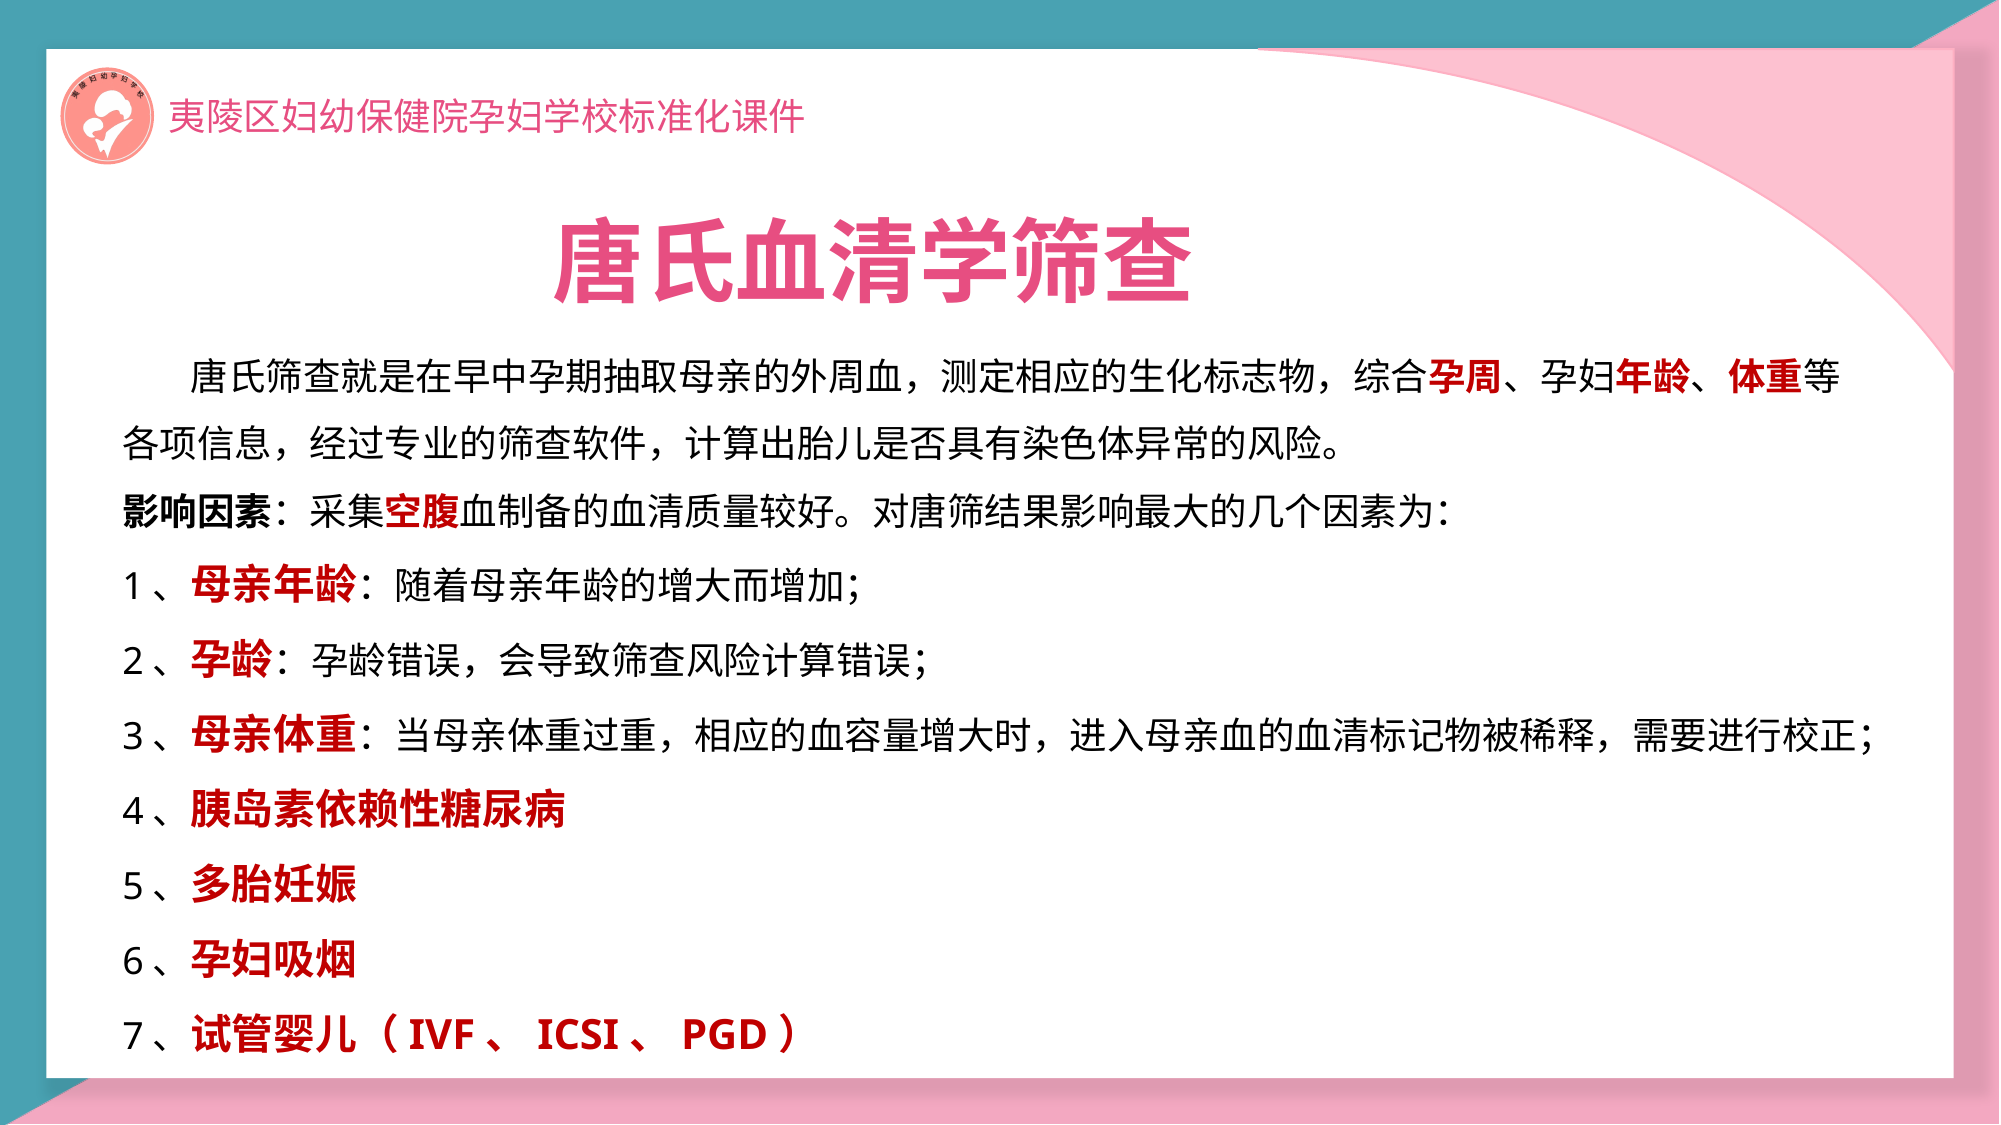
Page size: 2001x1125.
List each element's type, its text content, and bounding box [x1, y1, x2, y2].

text_box 唐氏筛查就是在早中孕期抽取母亲的外周血，测定相应的生化标志物，综合孕周、孕妇年龄、体重等各项信息，经过专业的筛查软件，计算出胎儿是否具有染色体异常的风险。 影响因素：采集空腹血制备的血清质量较好。对唐筛结果影响最大的几个因素为： 1、母亲年龄：随着母亲年龄的增大而增加； 2、孕龄：孕龄错误，会导致筛查风险计算错误； 3、母亲体重：当母亲体重过重，相应的血容量增大时，进入母亲血的血清标记物被稀释，需要进行校正； 4、胰岛素依赖性糖尿病 5、多胎妊娠 6、孕妇吸烟 7、试管婴儿（IVF、ICSI、PGD） [107, 322, 1893, 1066]
text_box 唐氏血清学筛查 [474, 196, 1265, 322]
picture [0, 0, 2000, 1125]
